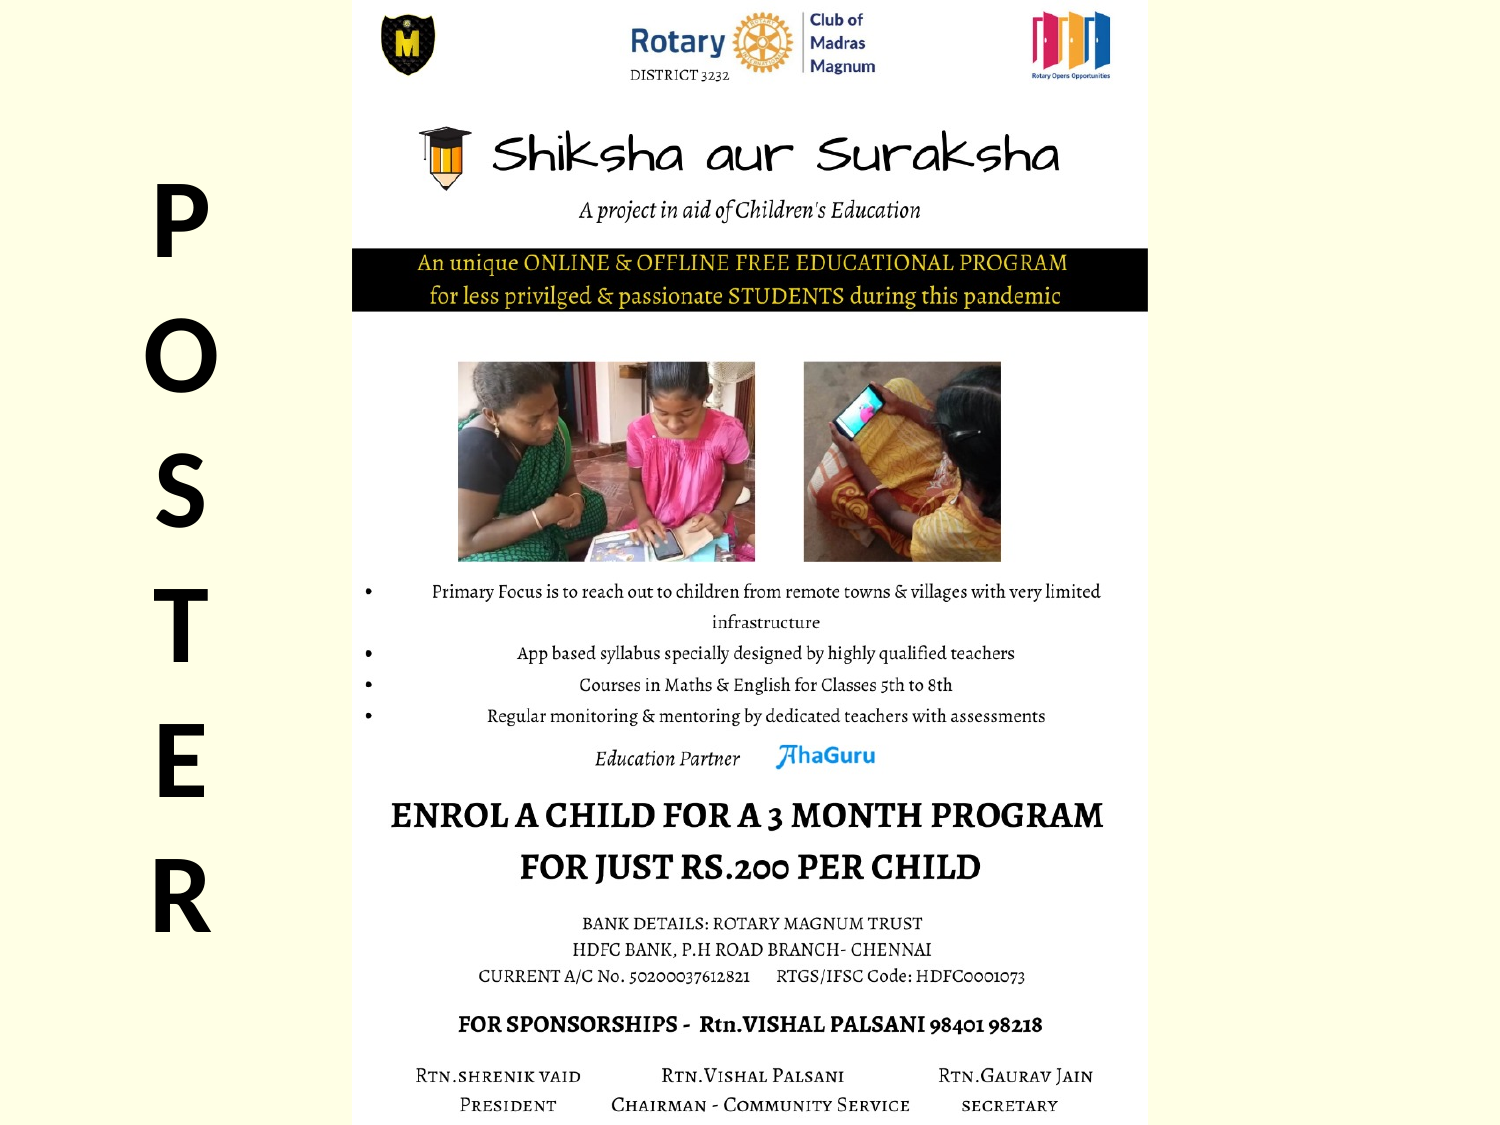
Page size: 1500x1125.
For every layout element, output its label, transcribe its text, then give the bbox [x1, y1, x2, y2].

text_box P O S T E R [62, 137, 300, 963]
picture [352, 0, 1148, 1125]
